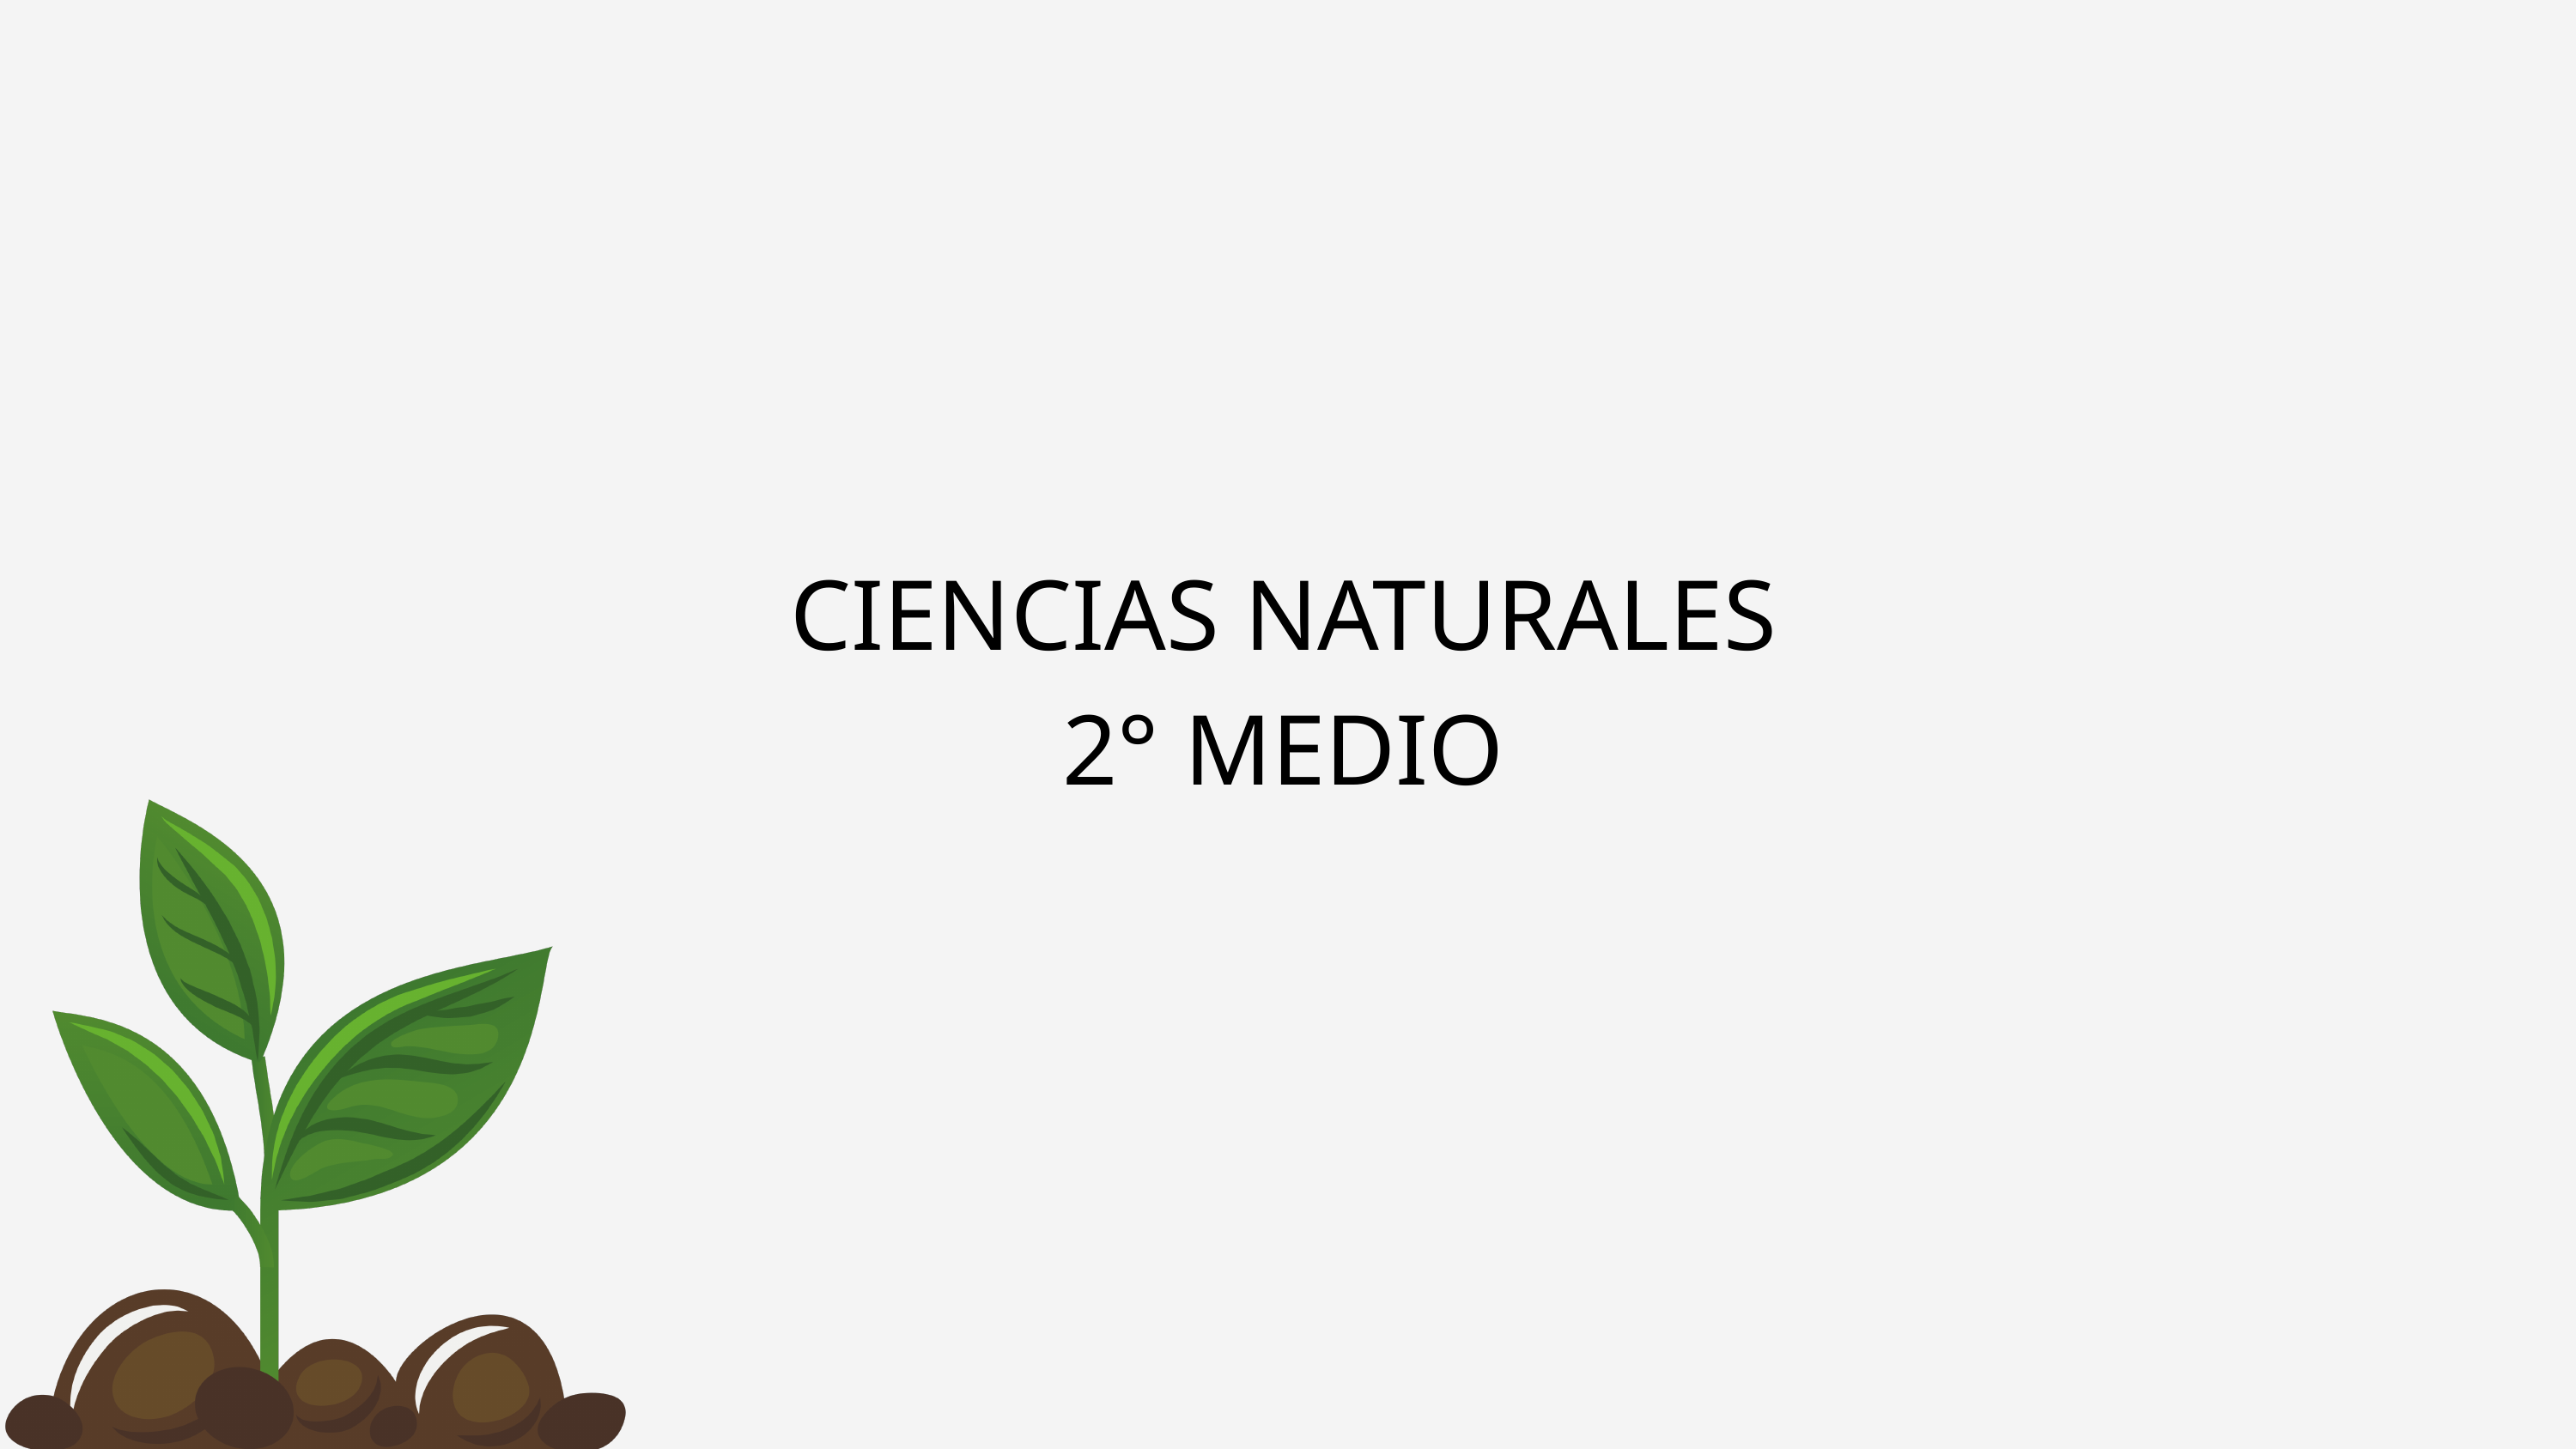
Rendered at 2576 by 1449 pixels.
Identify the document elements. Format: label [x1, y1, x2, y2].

text_box [0, 799, 633, 1449]
text_box [140, 256, 2432, 800]
